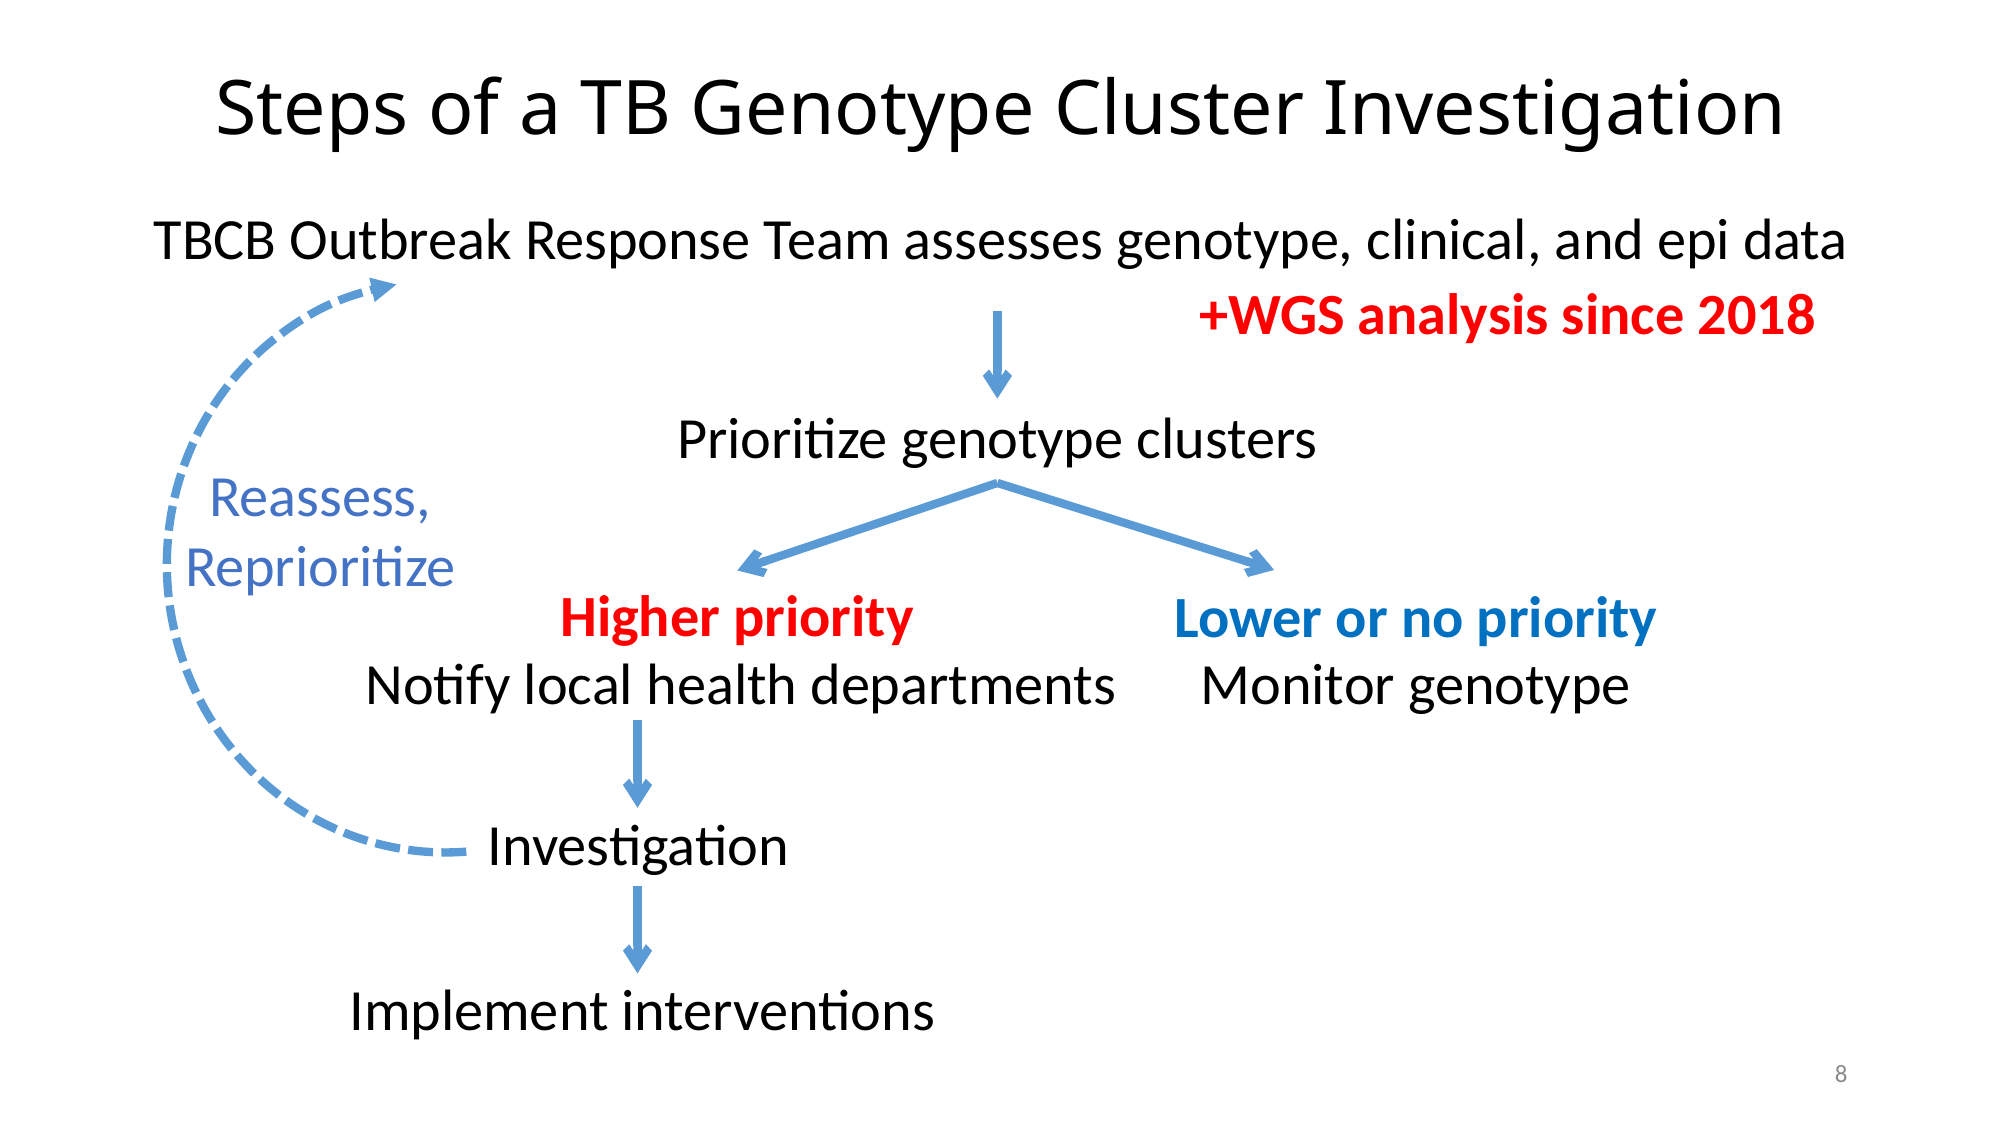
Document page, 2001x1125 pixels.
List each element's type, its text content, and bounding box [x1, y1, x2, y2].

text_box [737, 482, 998, 571]
text_box Prioritize genotype clusters [638, 392, 1357, 478]
text_box Higher priority [447, 570, 1114, 656]
title Steps of a TB Genotype Cluster Investigation [70, 34, 1932, 186]
text_box TBCB Outbreak Response Team assesses genotype, clinical, and epi data [133, 194, 1869, 279]
text_box Investigation [450, 800, 826, 885]
text_box Lower or no priority [1155, 571, 1676, 657]
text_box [997, 482, 1275, 570]
text_box Notify local health departments [451, 638, 1131, 724]
text_box [169, 605, 467, 853]
text_box [189, 280, 425, 450]
text_box Monitor genotype [1185, 638, 1646, 724]
text_box +WGS analysis since 2018 [1184, 268, 1831, 354]
text_box Reassess, Reprioritize [161, 450, 480, 605]
text_box Implement interventions [334, 964, 951, 1050]
slide_number 8 [1412, 1042, 1863, 1103]
